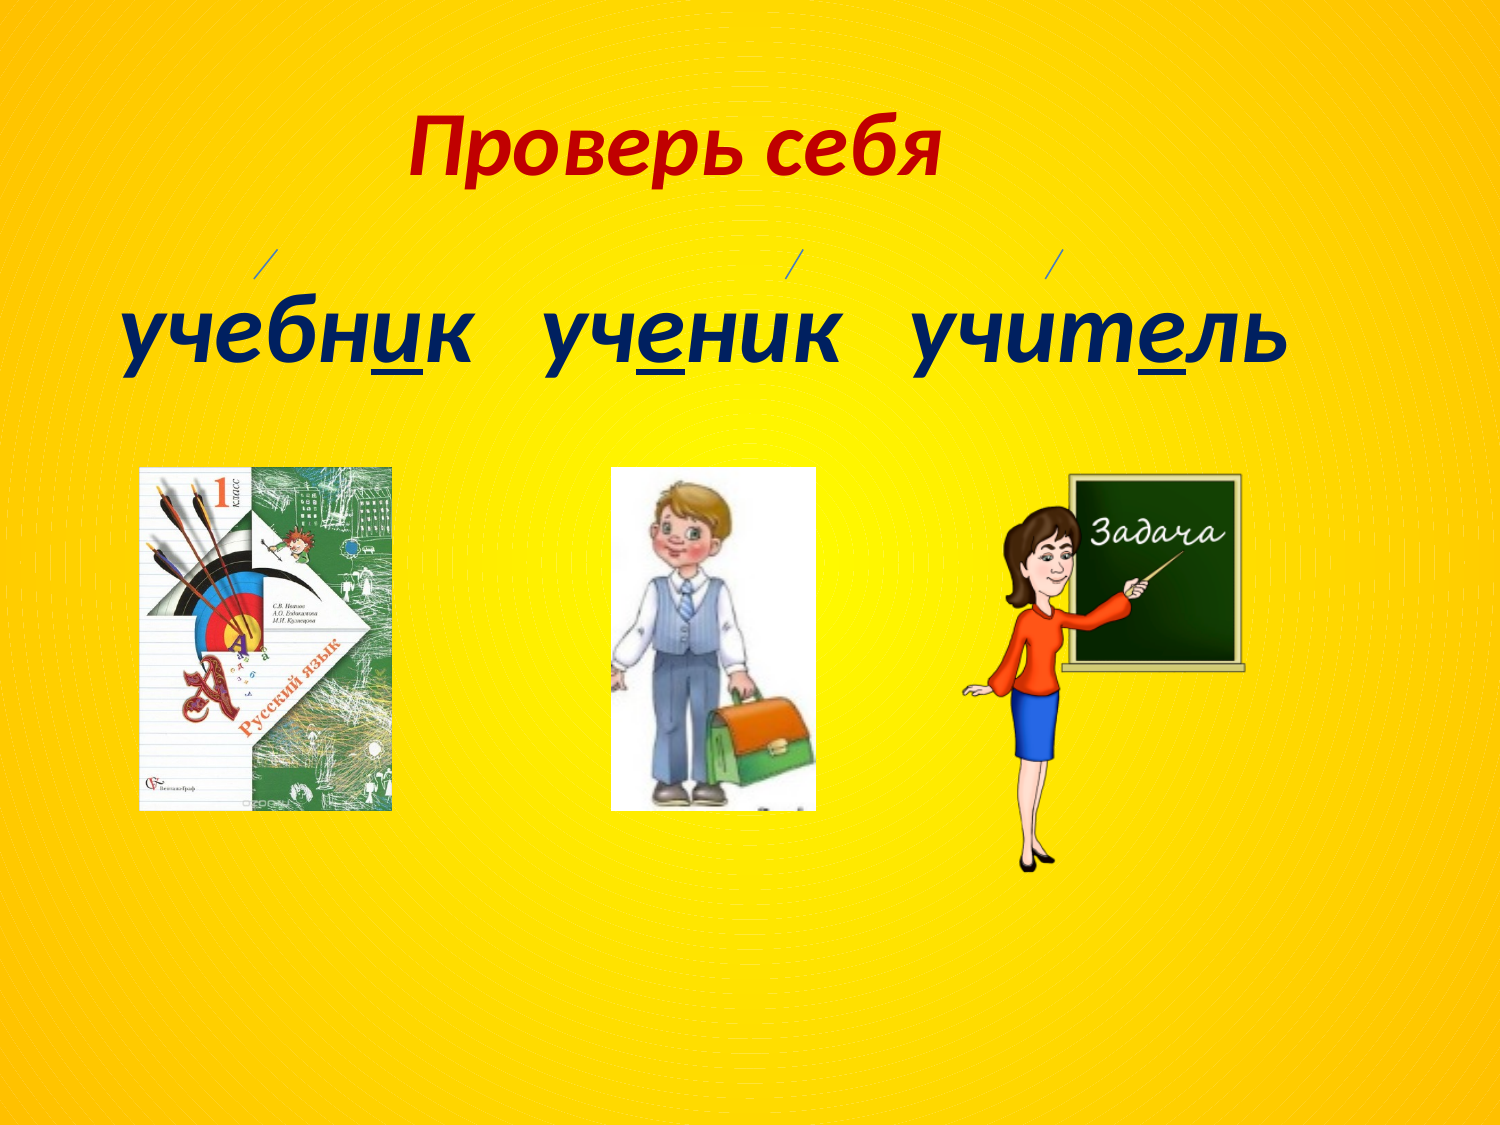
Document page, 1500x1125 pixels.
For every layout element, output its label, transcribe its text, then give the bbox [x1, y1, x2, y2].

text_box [1045, 249, 1064, 280]
title Проверь себя [0, 45, 1350, 233]
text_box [785, 249, 804, 280]
picture [139, 467, 392, 811]
text_box учебник ученик учитель [103, 255, 1345, 390]
picture [958, 467, 1247, 881]
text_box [253, 249, 278, 280]
picture [611, 467, 817, 811]
